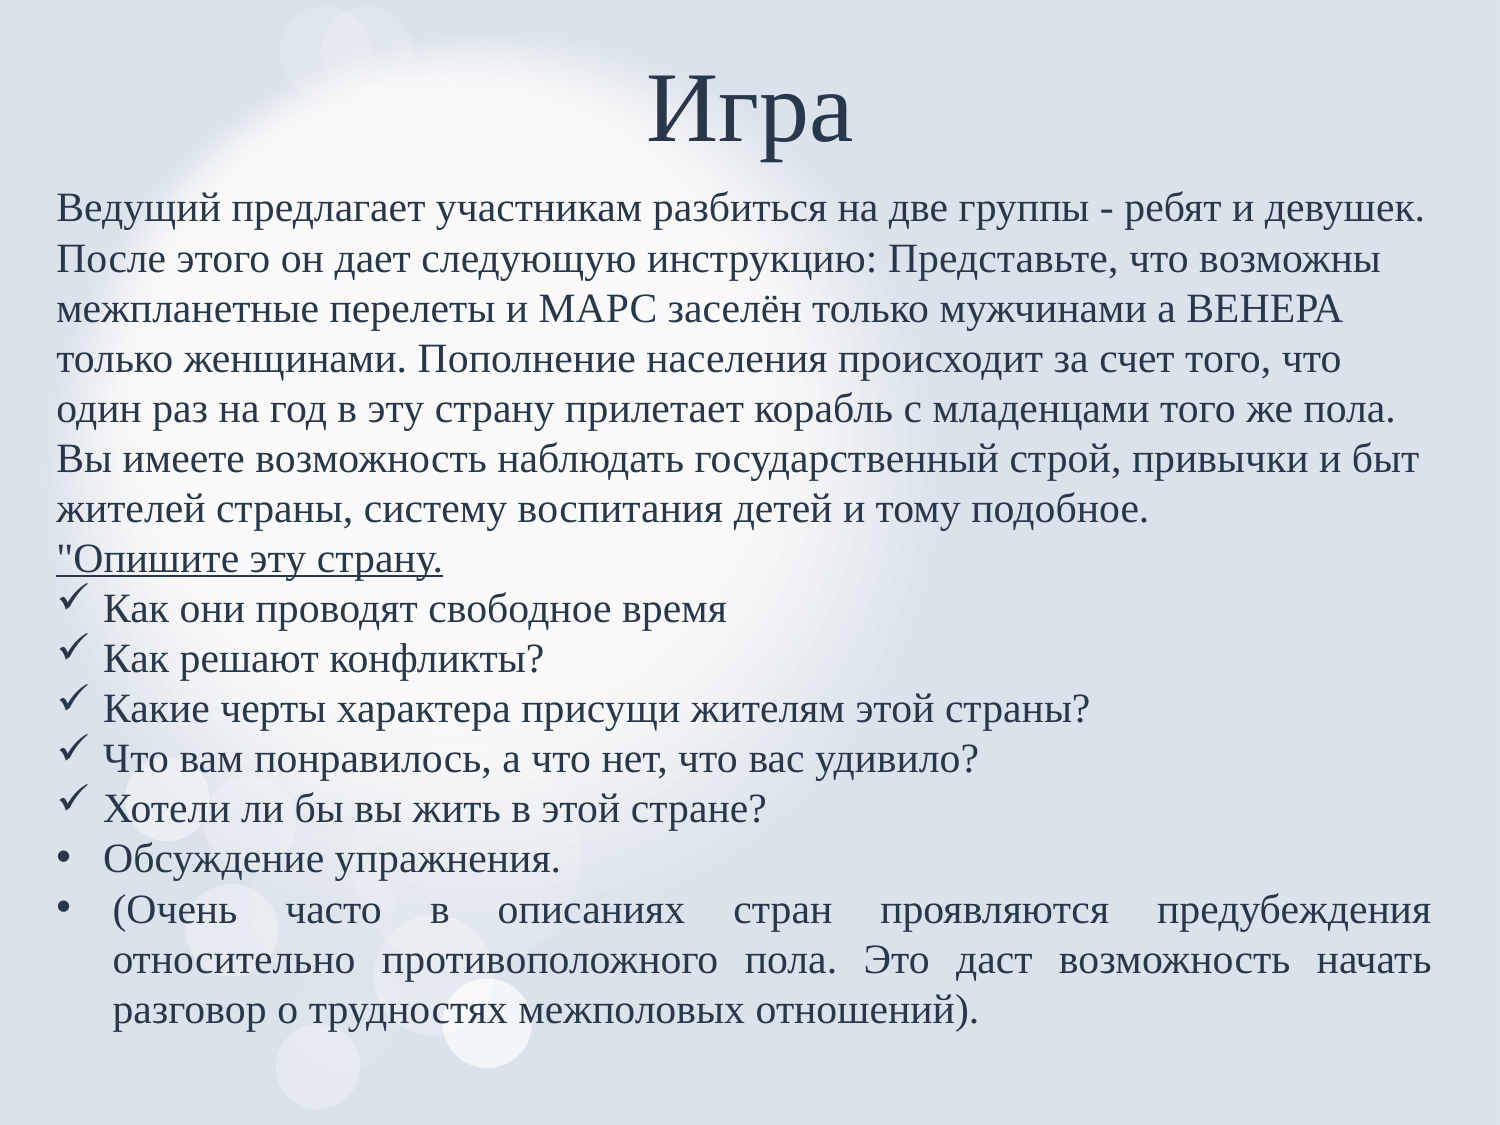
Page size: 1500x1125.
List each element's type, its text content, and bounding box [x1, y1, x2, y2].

list Ведущий предлагает участникам разбиться на две группы - ребят и девушек. После этого он дает следующую инструкцию: Представьте, что возможны межпланетные перелеты и МАРС заселён только мужчинами а ВЕНЕРА только женщинами. Пополнение населения происходит за счет того, что один раз на год в эту страну прилетает корабль с младенцами того же пола. Вы имеете возможность наблюдать государственный строй, привычки и быт жителей страны, систему воспитания детей и тому подобное. "Опишите эту страну. Как они проводят свободное время Как решают конфликты? Какие черты характера присущи жителям этой страны? Что вам понравилось, а что нет, что вас удивило? Хотели ли бы вы жить в этой стране? Обсуждение упражнения. (Очень часто в описаниях стран проявляются предубеждения относительно противоположного пола. Это даст возможность начать разговор о трудностях межполовых отношений). [41, 172, 1447, 1059]
title Игра [29, 42, 1471, 161]
